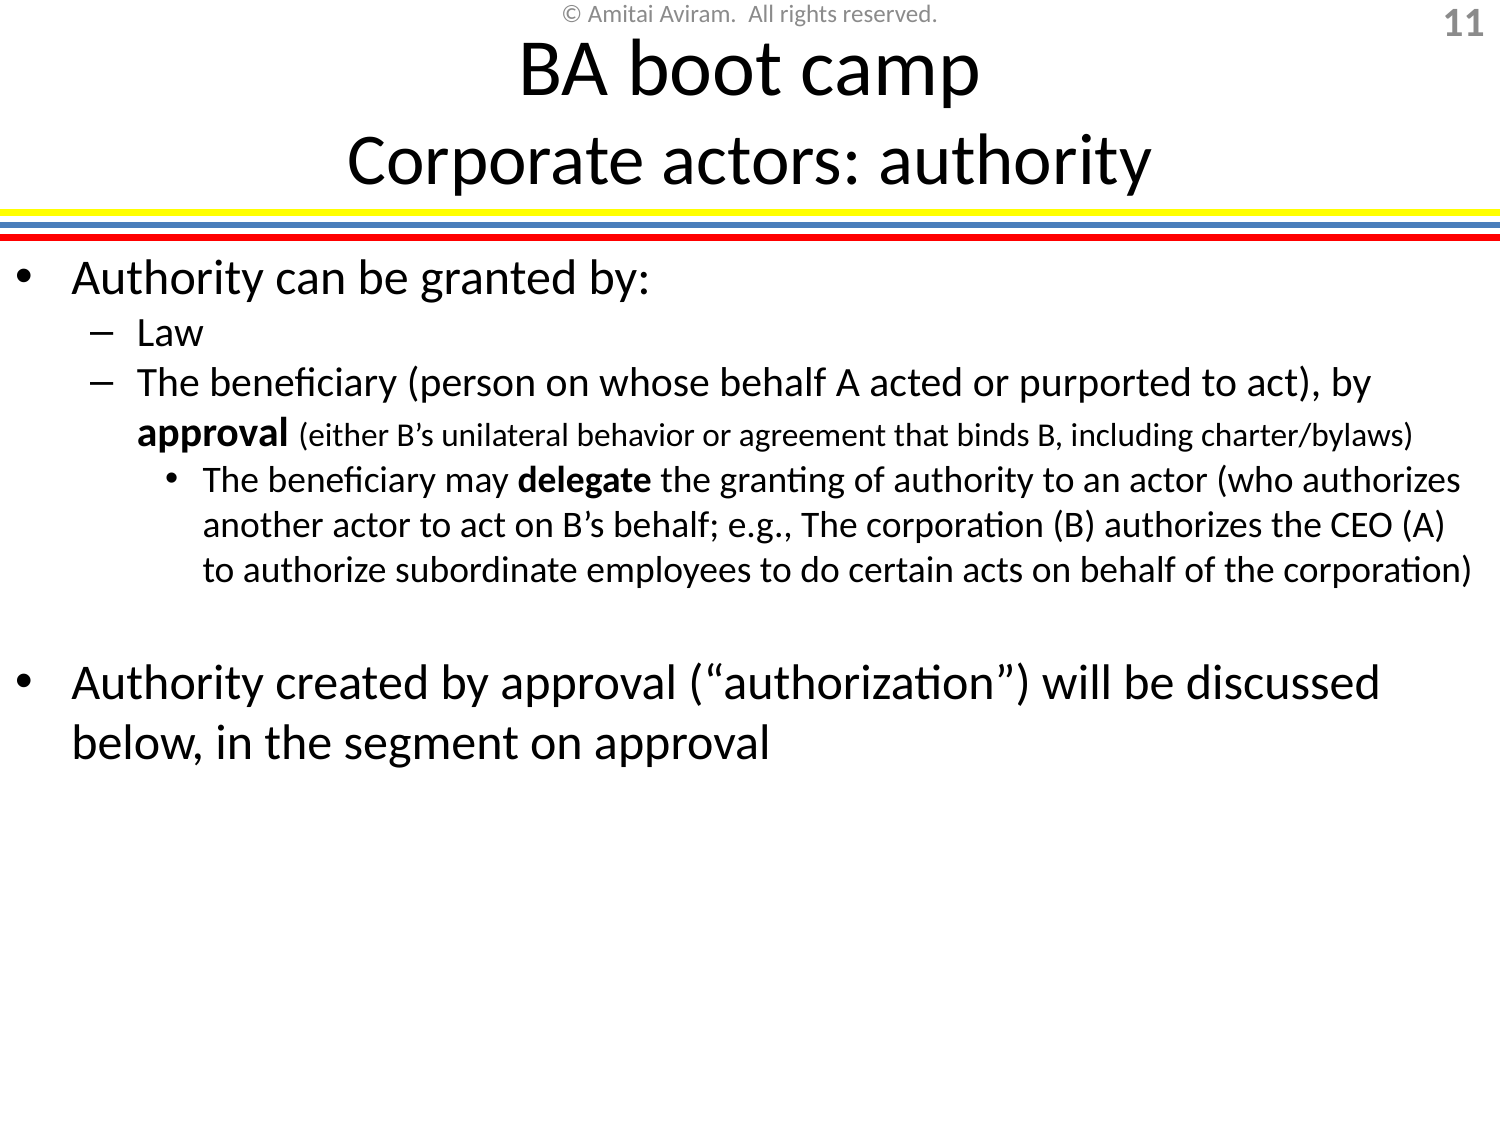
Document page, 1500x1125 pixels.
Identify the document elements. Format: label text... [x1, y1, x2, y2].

title BA boot camp Corporate actors: authority [0, 0, 1500, 213]
list Authority can be granted by: Law The beneficiary (person on whose behalf A acted or purported to act), by approval (either B’s unilateral behavior or agreement that binds B, including charter/bylaws) The beneficiary may delegate the granting of authority to an actor (who authorizes another actor to act on B’s behalf; e.g., The corporation (B) authorizes the CEO (A) to authorize subordinate employees to do certain acts on behalf of the corporation) Authority created by approval (“authorization”) will be discussed below, in the segment on approval [0, 237, 1500, 1125]
